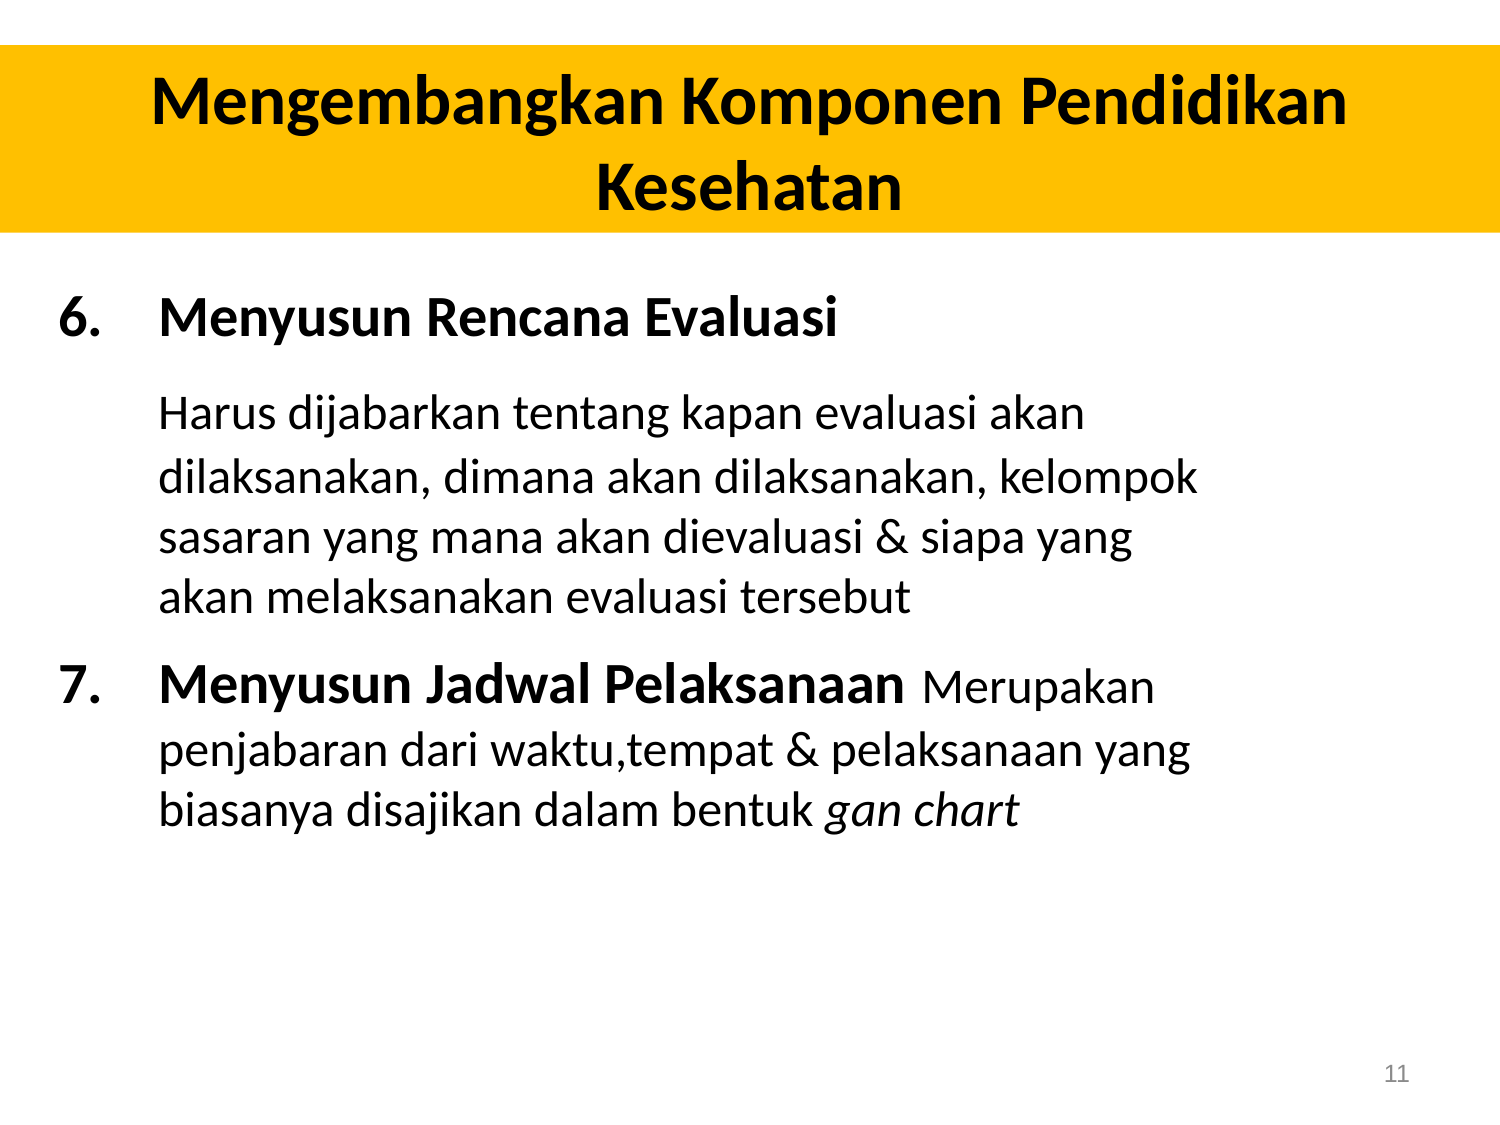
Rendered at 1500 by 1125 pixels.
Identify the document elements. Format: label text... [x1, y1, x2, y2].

list Menyusun Rencana Evaluasi Harus dijabarkan tentang kapan evaluasi akan dilaksanakan, dimana akan dilaksanakan, kelompok sasaran yang mana akan dievaluasi & siapa yang akan melaksanakan evaluasi tersebut Menyusun Jadwal Pelaksanaan Merupakan penjabaran dari waktu,tempat & pelaksanaan yang biasanya disajikan dalam bentuk gan chart [43, 262, 1255, 1035]
slide_number 11 [1074, 1042, 1425, 1103]
text_box Mengembangkan Komponen Pendidikan Kesehatan [0, 45, 1500, 233]
